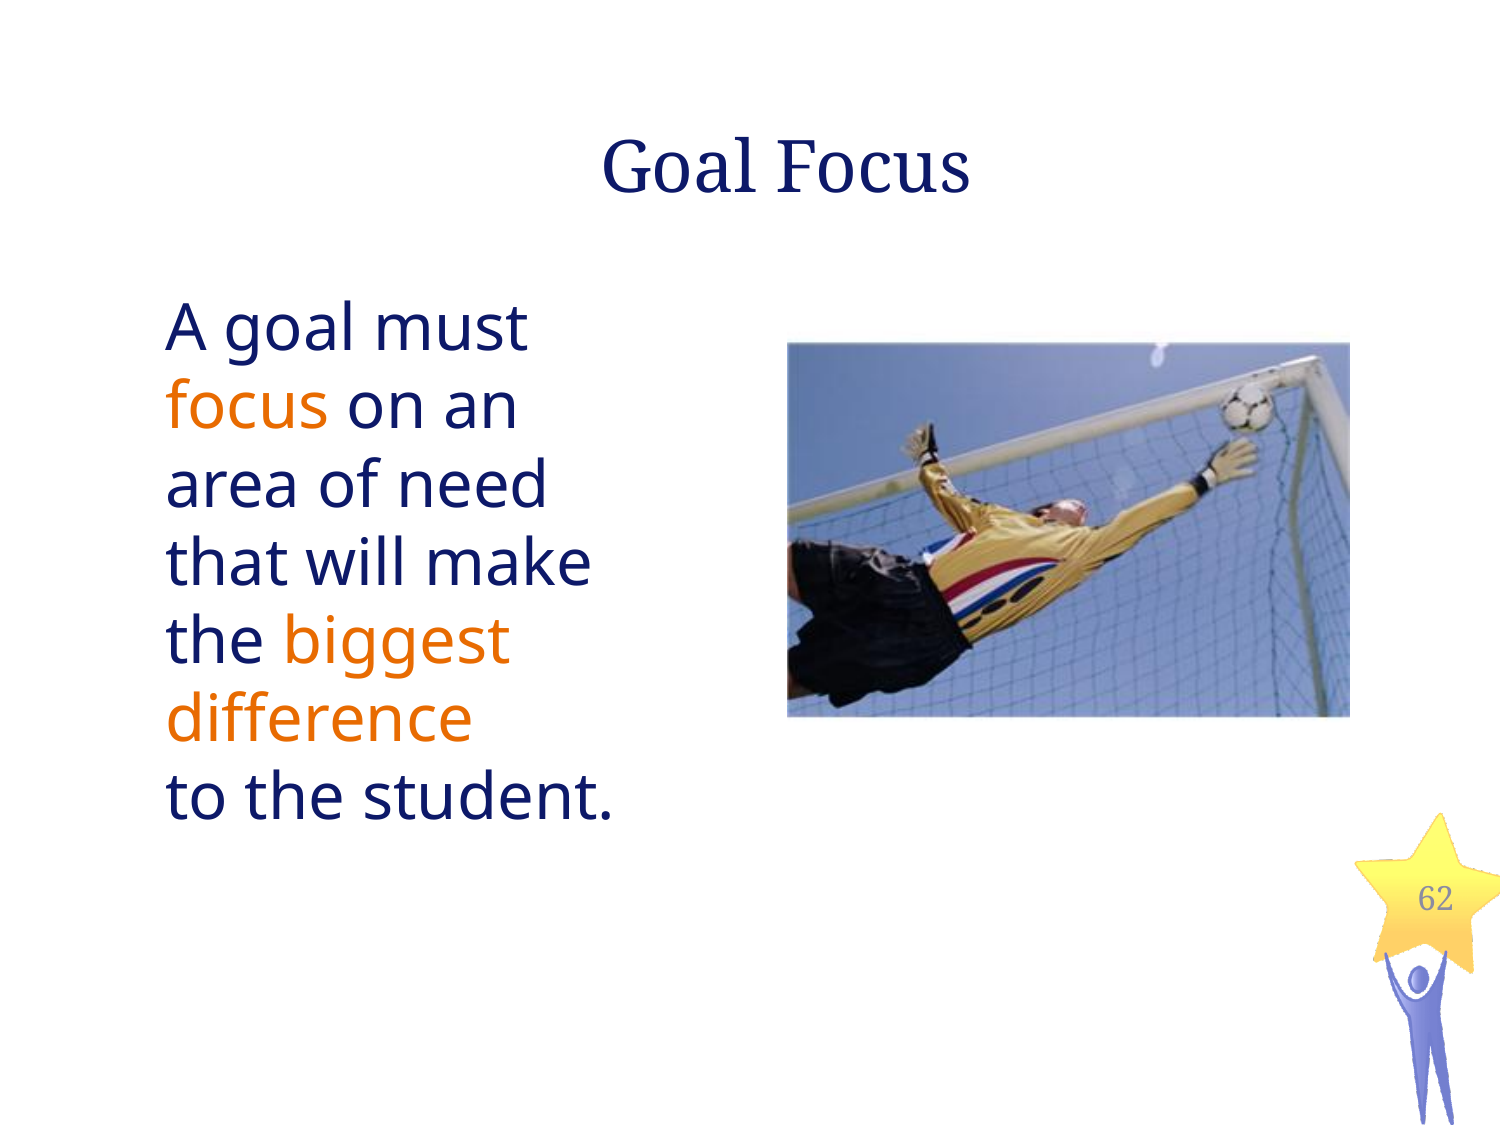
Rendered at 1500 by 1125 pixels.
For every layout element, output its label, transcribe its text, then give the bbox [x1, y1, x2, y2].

slide_number 62 [1392, 862, 1480, 938]
slide_number 81 [1354, 812, 1500, 1125]
picture [787, 249, 1351, 813]
title Goal Focus A goal must focus on an area of need that will make the biggest difference to the student. [150, 75, 1084, 844]
